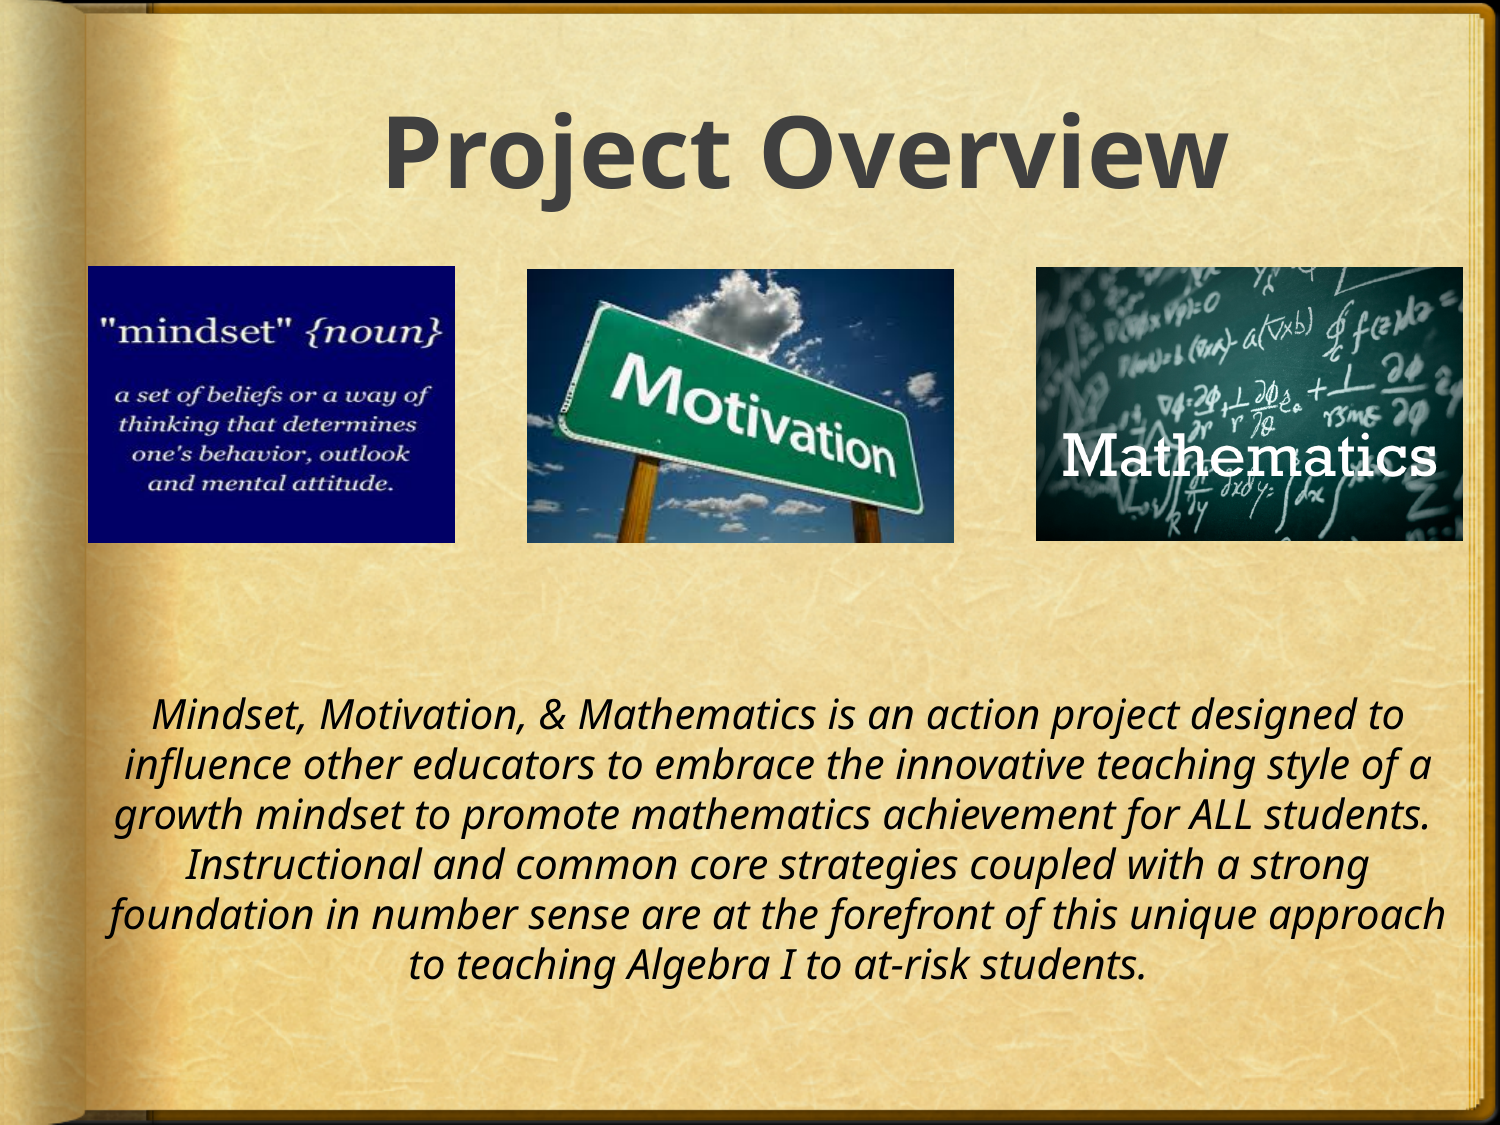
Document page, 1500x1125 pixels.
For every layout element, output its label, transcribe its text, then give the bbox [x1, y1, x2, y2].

title Project Overview [209, 45, 1403, 265]
picture [0, 0, 1500, 1125]
text_box Mindset, Motivation, & Mathematics is an action project designed to influence other educators to embrace the innovative teaching style of a growth mindset to promote mathematics achievement for ALL students. Instructional and common core strategies coupled with a strong foundation in number sense are at the forefront of this unique approach to teaching Algebra I to at-risk students. [81, 680, 1475, 996]
